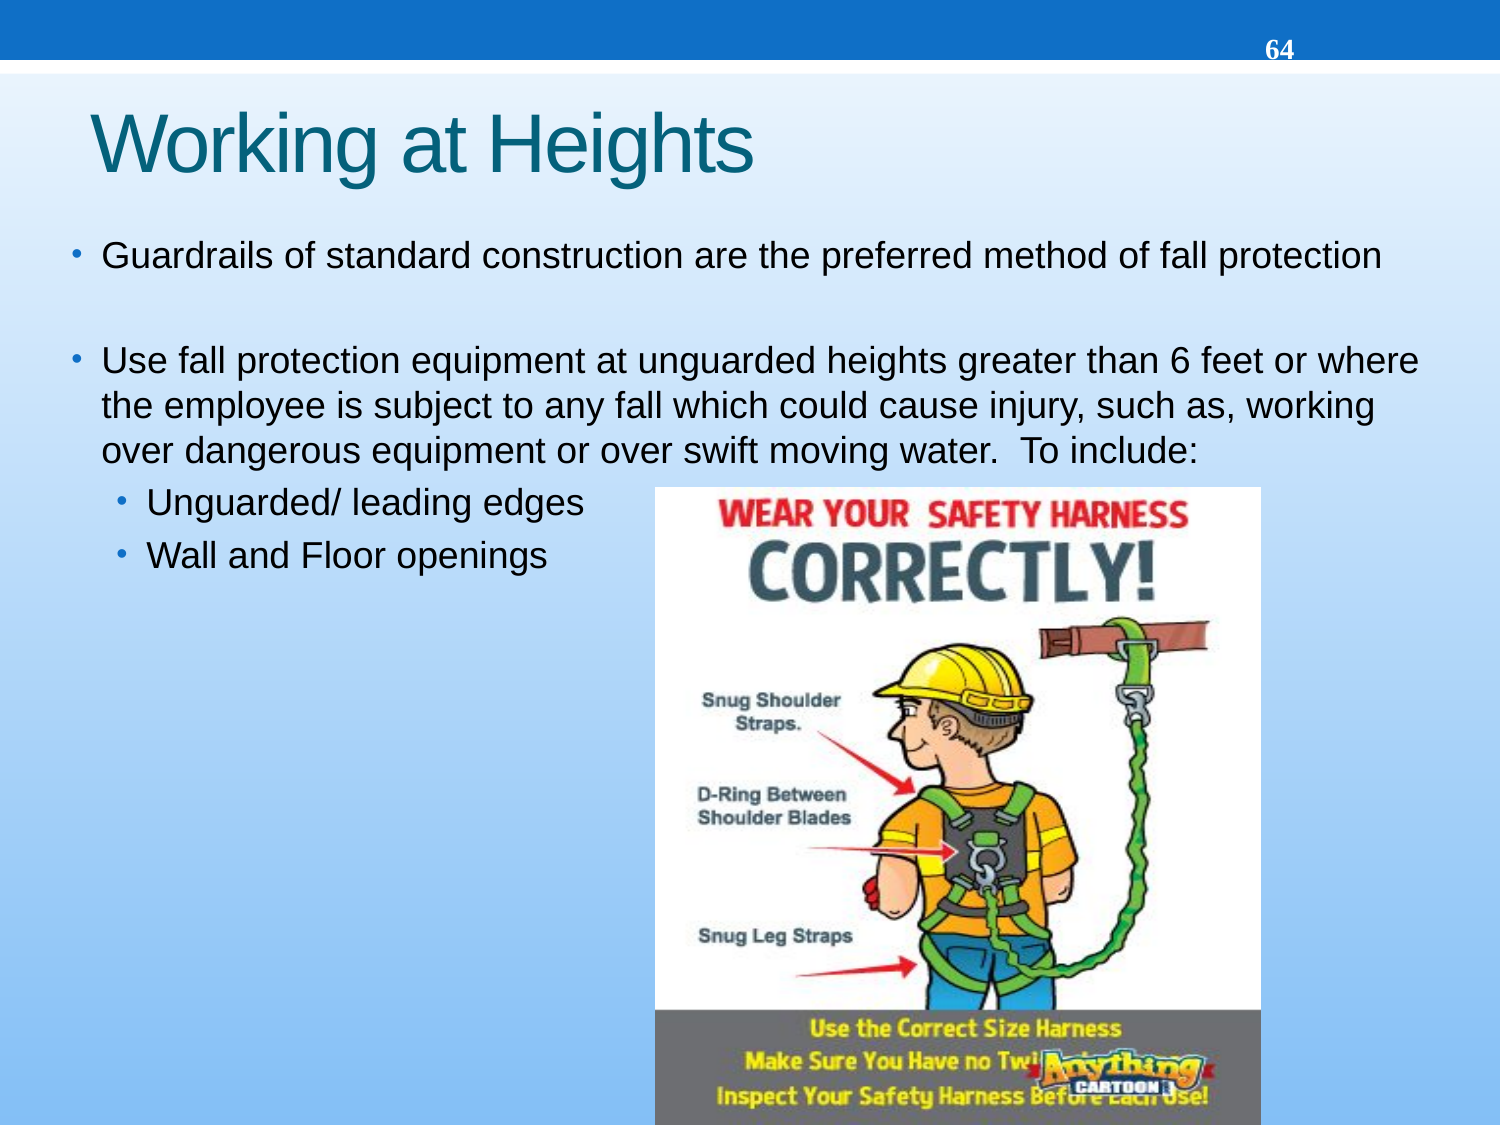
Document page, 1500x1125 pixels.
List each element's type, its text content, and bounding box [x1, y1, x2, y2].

picture [655, 487, 1261, 1125]
list Guardrails of standard construction are the preferred method of fall protection Use fall protection equipment at unguarded heights greater than 6 feet or where the employee is subject to any fall which could cause injury, such as, working over dangerous equipment or over swift moving water. To include: Unguarded/ leading edges Wall and Floor openings [56, 223, 1444, 860]
title Working at Heights [75, 82, 1425, 195]
slide_number 64 [1250, 3, 1425, 57]
